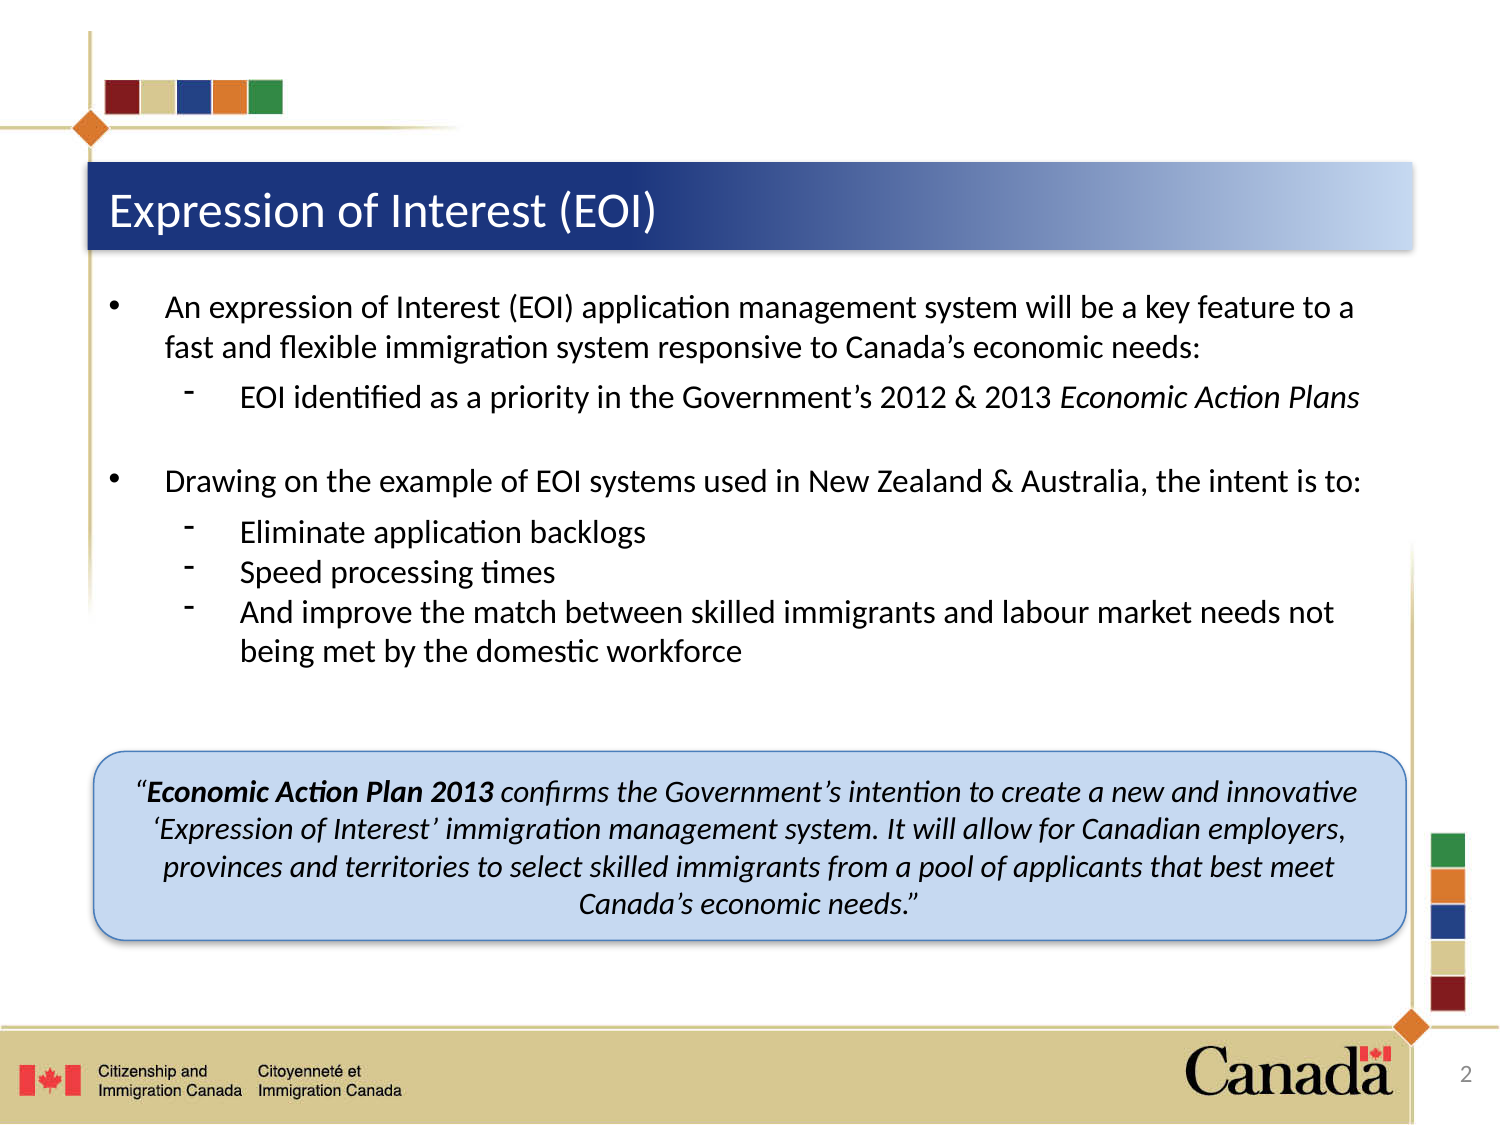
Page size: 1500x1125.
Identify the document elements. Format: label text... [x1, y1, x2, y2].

slide_number 2 [1350, 1042, 1488, 1103]
picture [0, 0, 1500, 1125]
title Expression of Interest (EOI) [93, 157, 1407, 258]
text_box “Economic Action Plan 2013 confirms the Government’s intention to create a new and innovative ‘Expression of Interest’ immigration management system. It will allow for Canadian employers, provinces and territories to select skilled immigrants from a pool of applicants that best meet Canada’s economic needs.” [92, 750, 1407, 942]
text_box An expression of Interest (EOI) application management system will be a key feature to a fast and flexible immigration system responsive to Canada’s economic needs: EOI identified as a priority in the Government’s 2012 & 2013 Economic Action Plans Drawing on the example of EOI systems used in New Zealand & Australia, the intent is to: Eliminate application backlogs Speed processing times And improve the match between skilled immigrants and labour market needs not being met by the domestic workforce [93, 277, 1407, 677]
